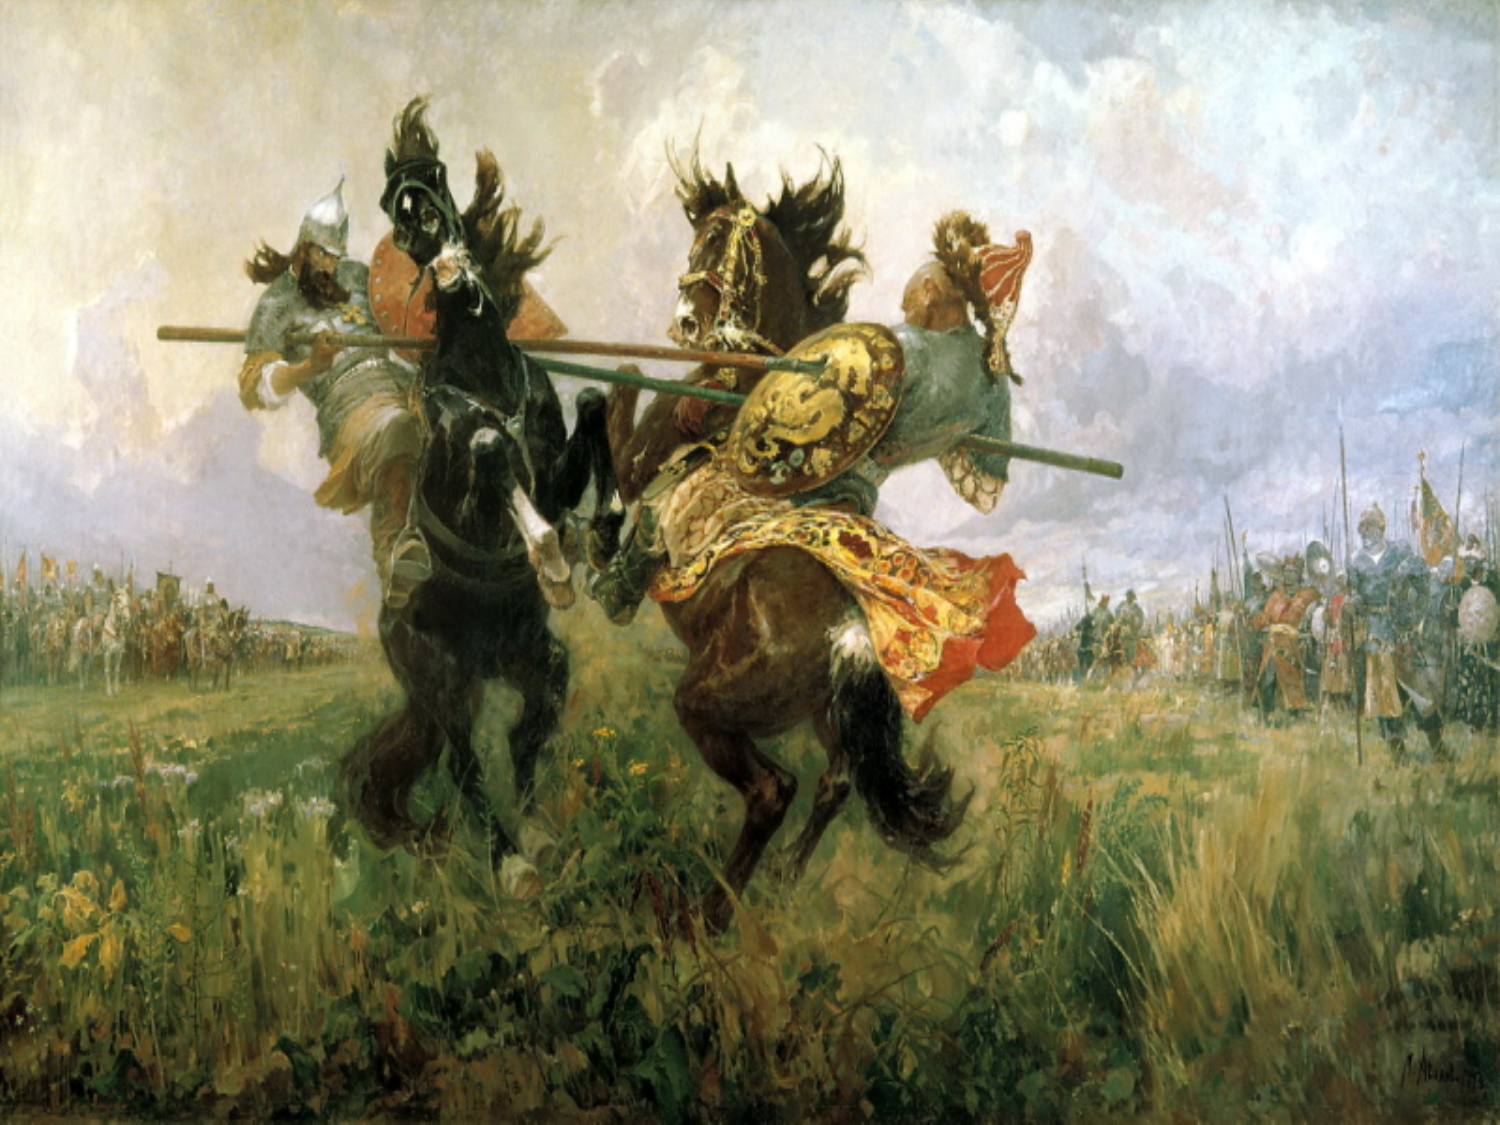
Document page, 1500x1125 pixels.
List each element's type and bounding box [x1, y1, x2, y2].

list [0, 0, 1500, 1125]
